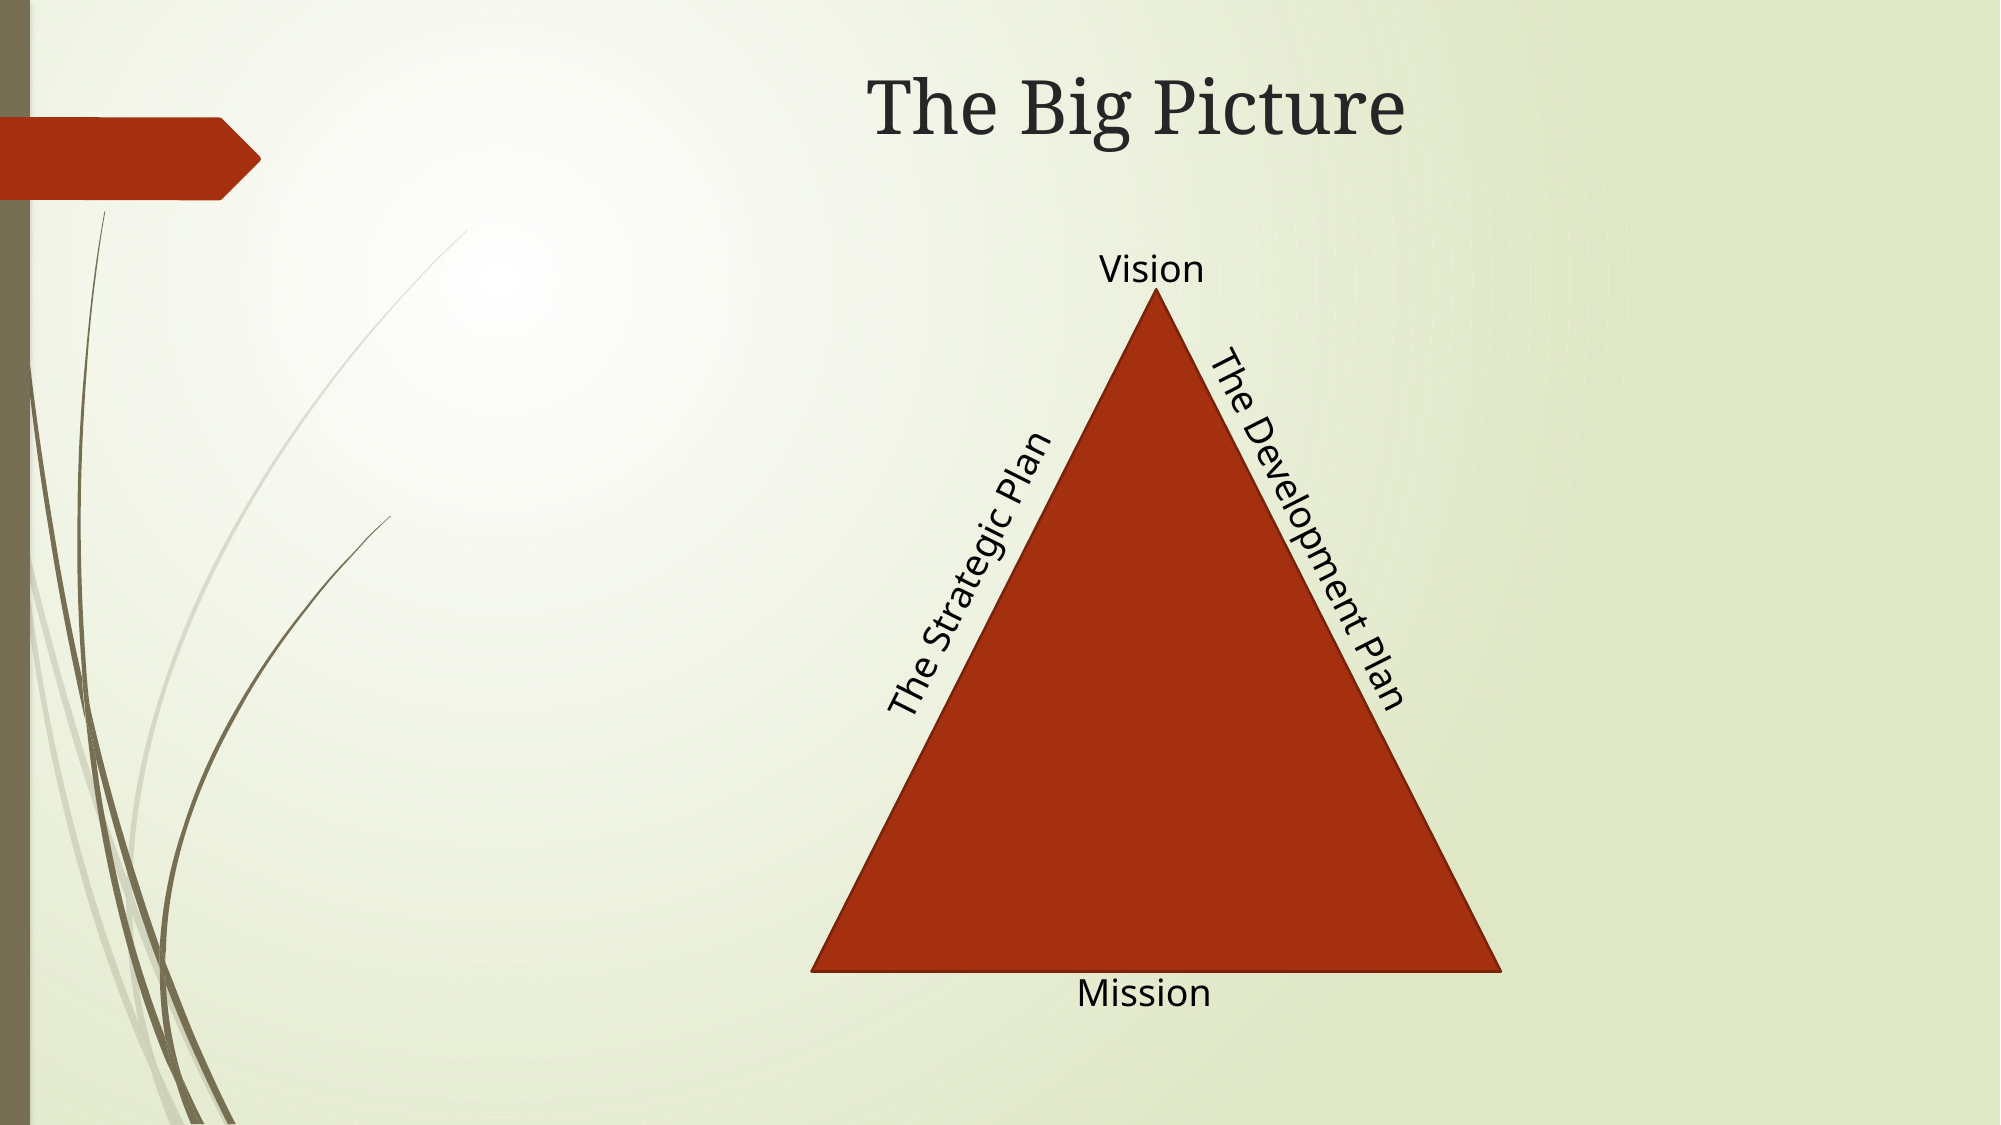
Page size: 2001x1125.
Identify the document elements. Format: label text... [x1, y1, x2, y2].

text_box The Strategic Plan [864, 382, 1084, 742]
text_box [810, 298, 1503, 973]
text_box Mission [1061, 961, 1251, 1022]
text_box The Development Plan [1188, 325, 1479, 823]
title The Big Picture [406, 52, 1869, 213]
text_box Vision [1084, 238, 1229, 298]
